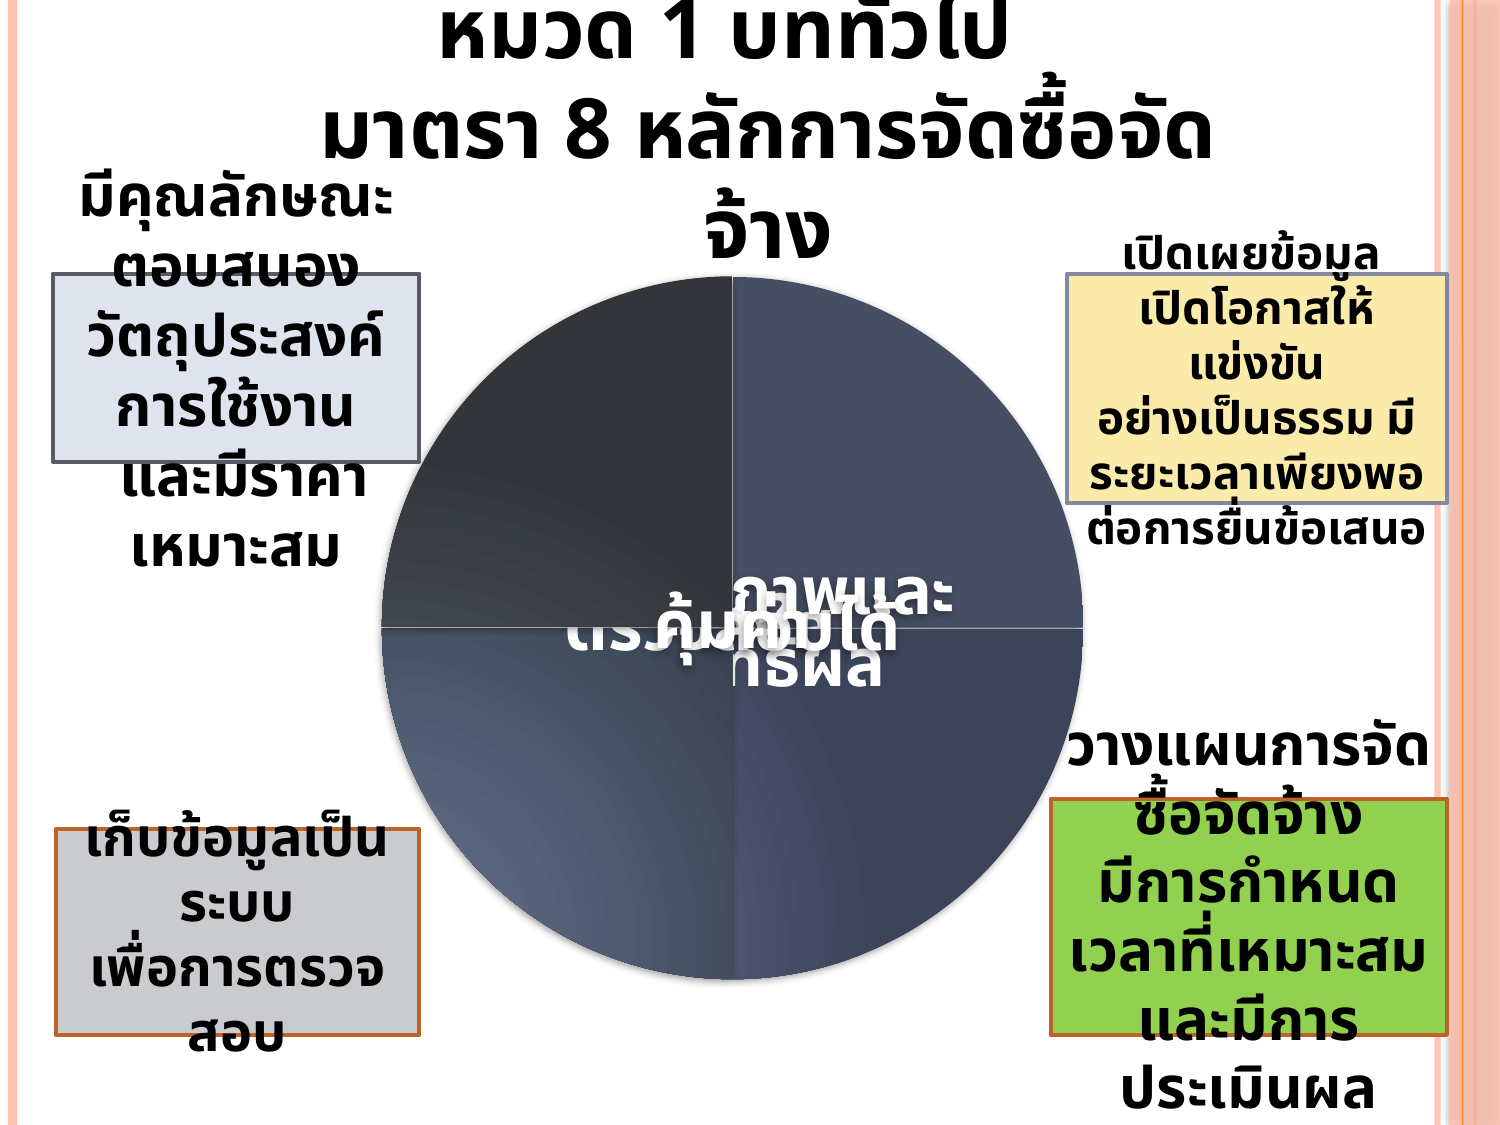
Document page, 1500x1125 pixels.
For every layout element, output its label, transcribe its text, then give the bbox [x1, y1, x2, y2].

text_box หมวด 1 บททั่วไป มาตรา 8 หลักการจัดซื้อจัดจ้าง [287, 19, 1249, 192]
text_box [17, 195, 1478, 1032]
